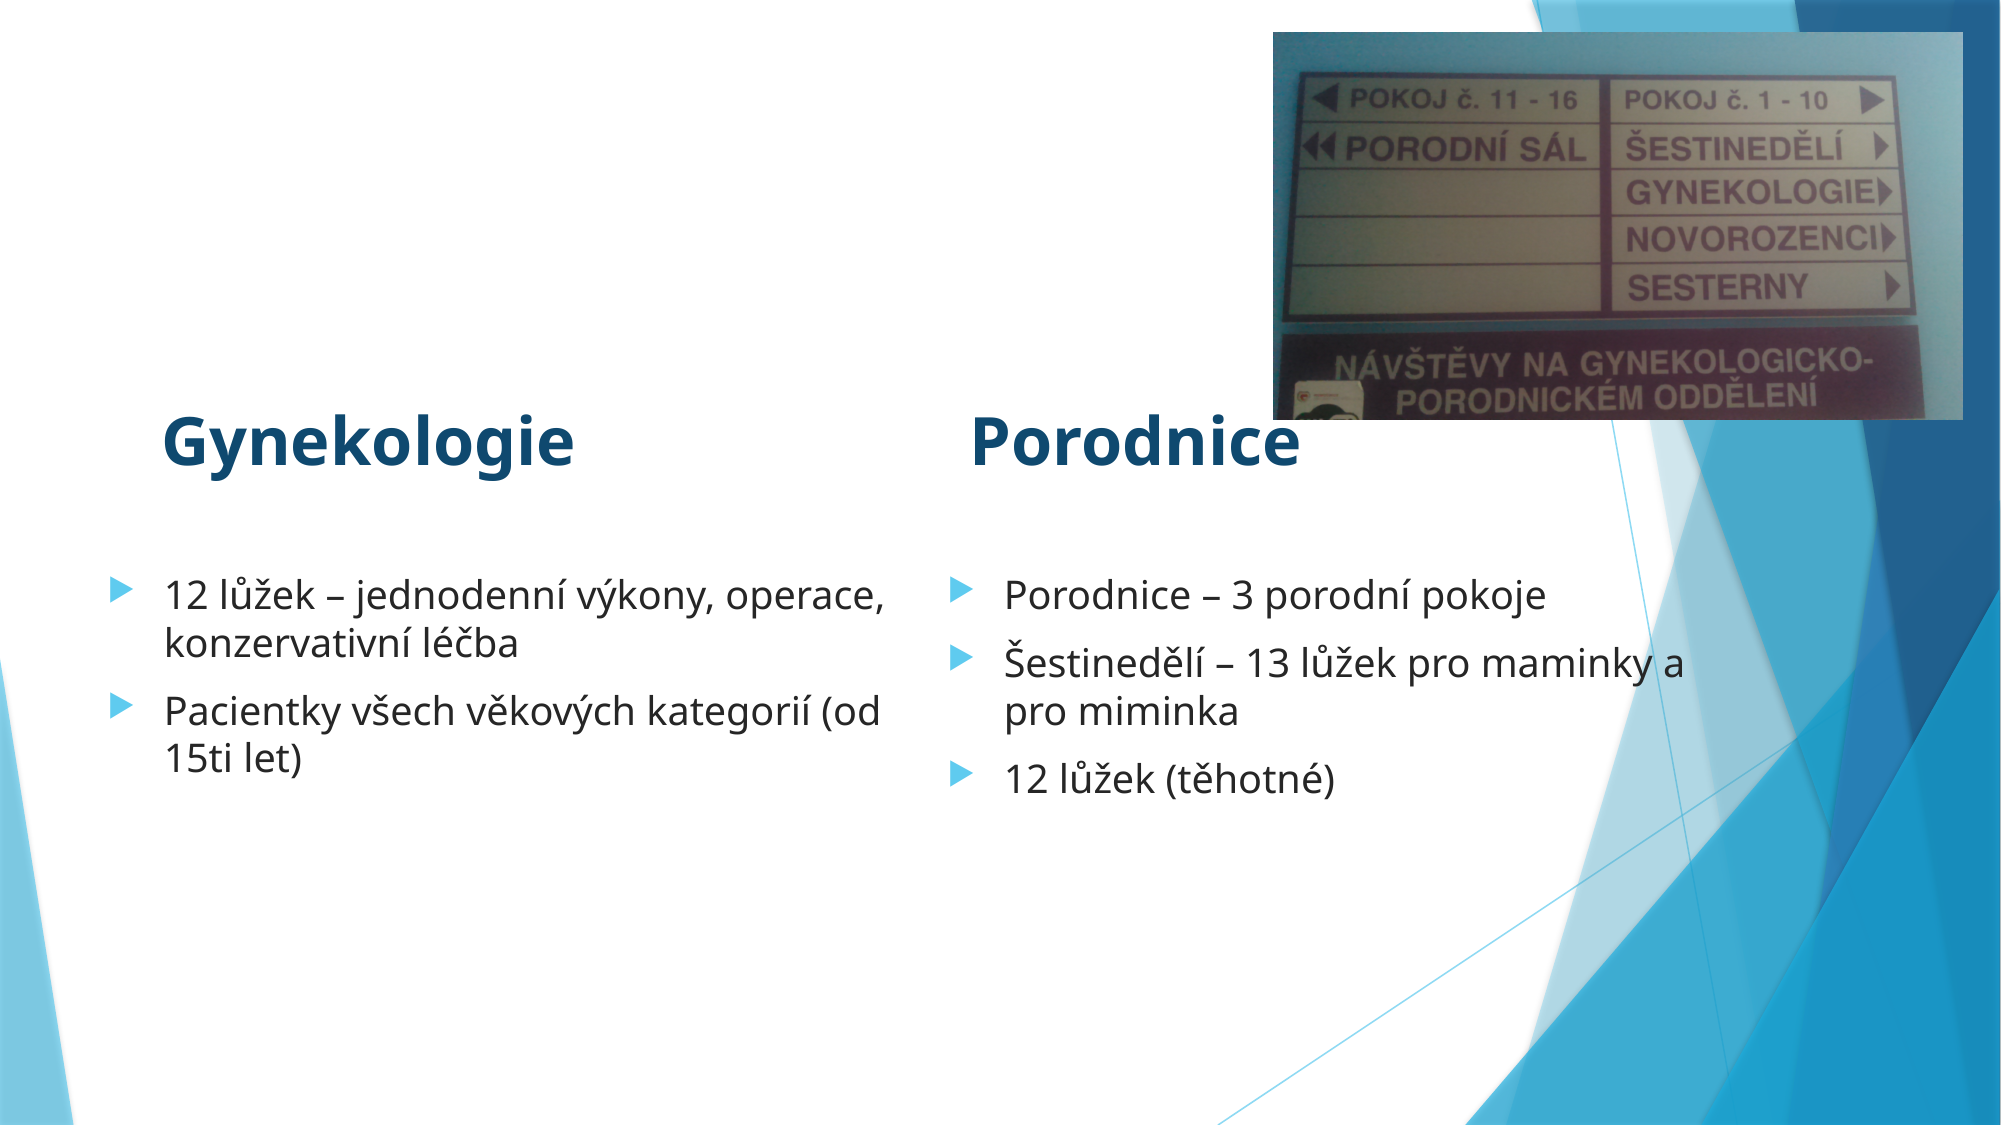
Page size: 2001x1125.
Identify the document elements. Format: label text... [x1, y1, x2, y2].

list Gynekologie [146, 391, 909, 487]
list Porodnice – 3 porodní pokoje Šestinedělí – 13 lůžek pro maminky a pro miminka 12 lůžek (těhotné) [932, 562, 1742, 1060]
picture [1273, 32, 1963, 421]
list Porodnice [954, 391, 1720, 487]
list 12 lůžek – jednodenní výkony, operace, konzervativní léčba Pacientky všech věkových kategorií (od 15ti let) [92, 562, 903, 1060]
